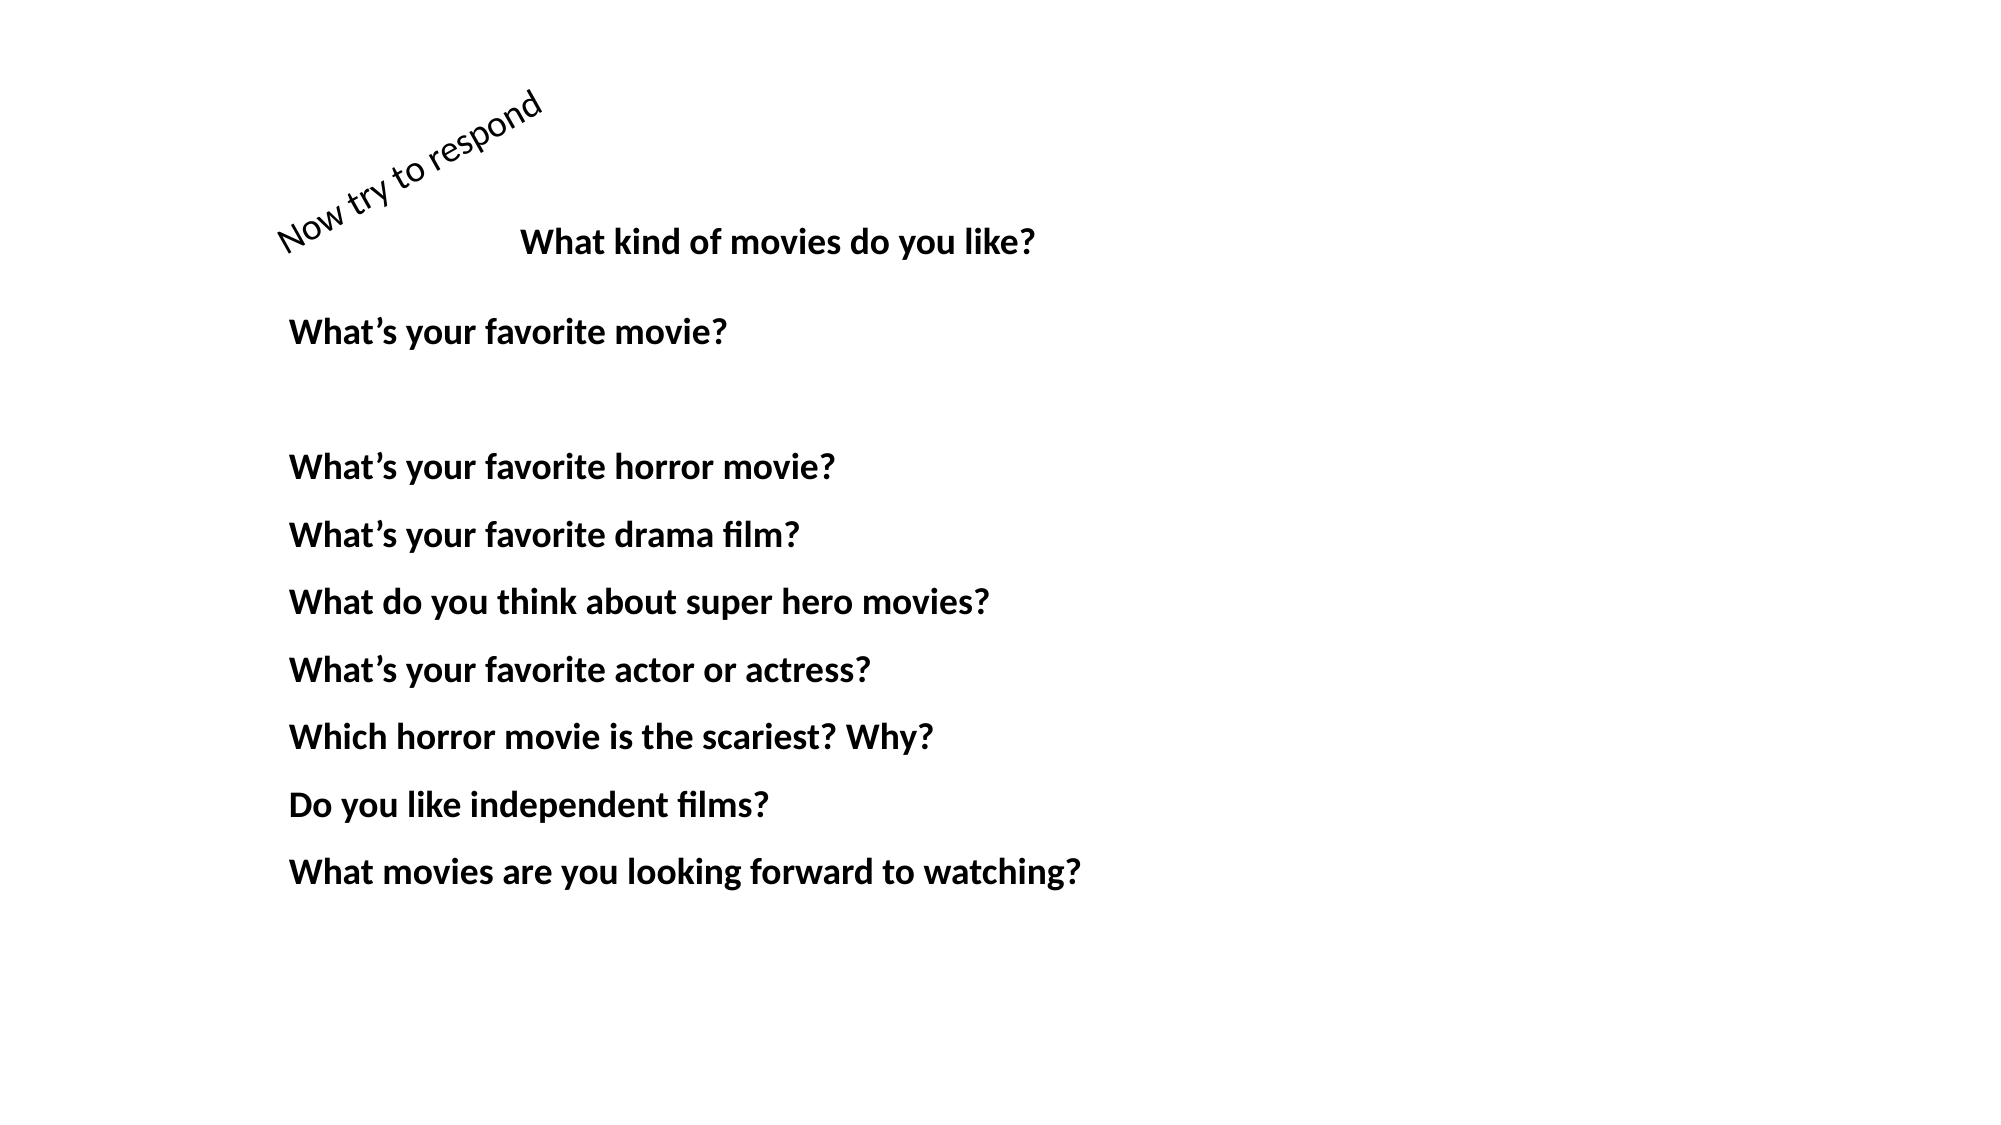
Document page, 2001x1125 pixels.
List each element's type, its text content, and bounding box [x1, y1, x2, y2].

text_box What’s your favorite movie? What’s your favorite horror movie? What’s your favorite drama film? What do you think about super hero movies? What’s your favorite actor or actress? Which horror movie is the scariest? Why? Do you like independent films? What movies are you looking forward to watching? [273, 277, 1536, 900]
text_box What kind of movies do you like? [505, 186, 1052, 270]
text_box Now try to respond [251, 59, 573, 276]
